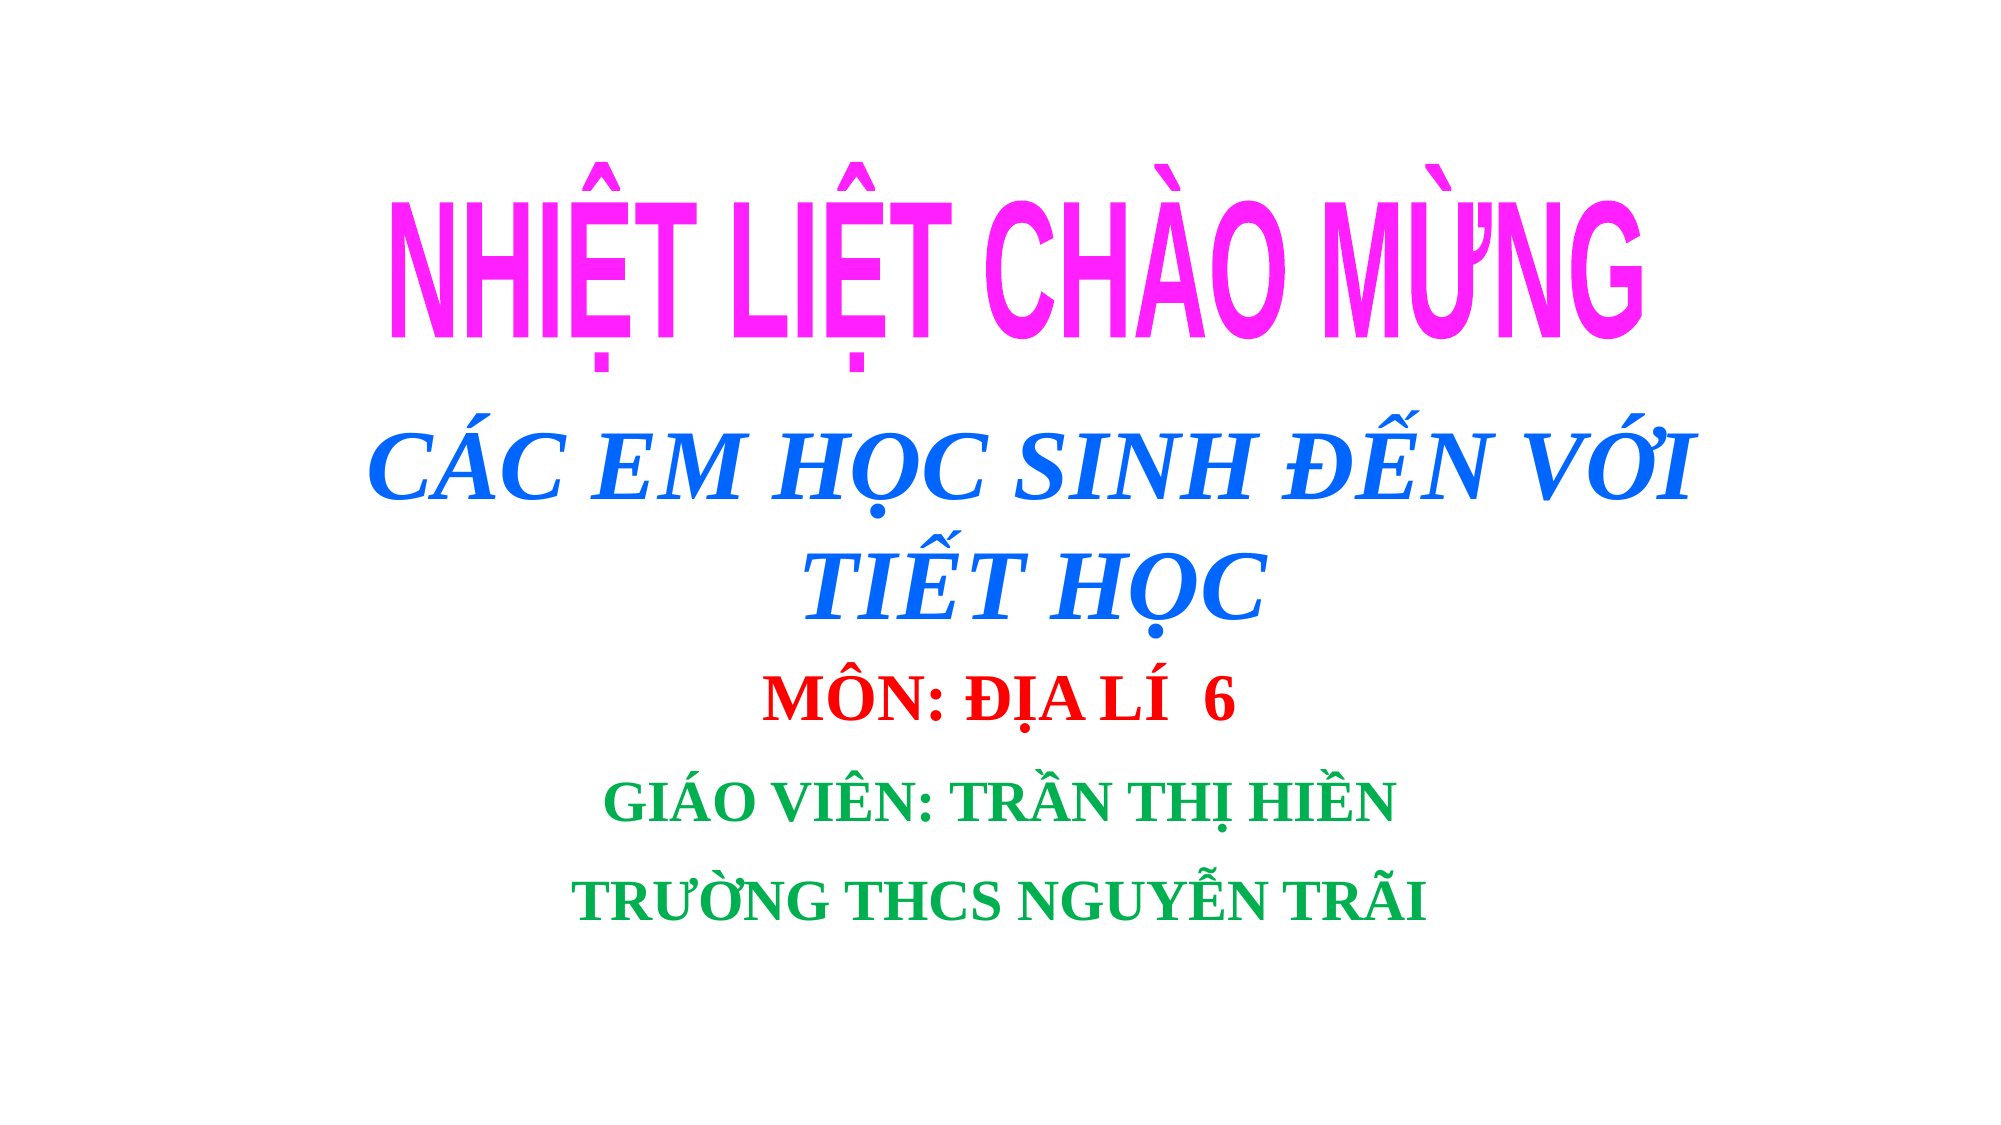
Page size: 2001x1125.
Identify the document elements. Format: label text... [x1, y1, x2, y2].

text_box GIÁO VIÊN: TRẦN THỊ HIỀN TRƯỜNG THCS NGUYỄN TRÃI [249, 755, 1750, 940]
text_box MÔN: ĐỊA LÍ 6 [249, 646, 1750, 742]
text_box CÁC EM HỌC SINH ĐẾN VỚI TIẾT HỌC [264, 392, 1800, 711]
